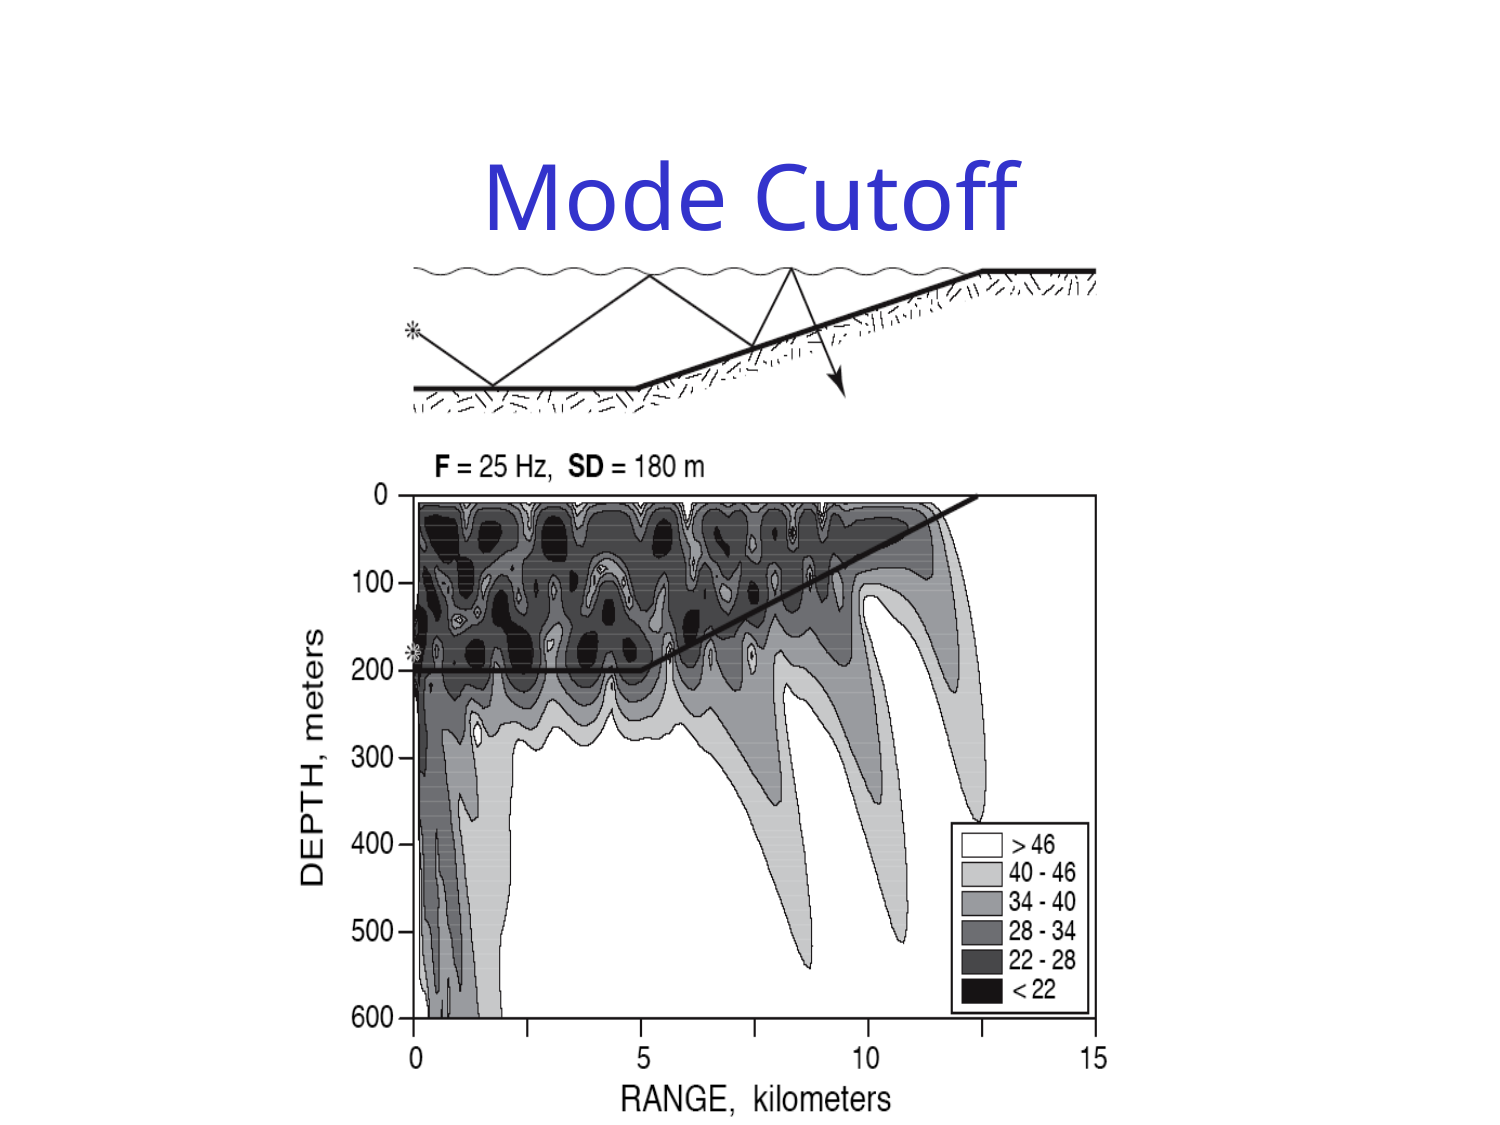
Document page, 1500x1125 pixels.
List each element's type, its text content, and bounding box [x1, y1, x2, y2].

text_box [262, 237, 1151, 1125]
title Mode Cutoff [112, 99, 1388, 288]
